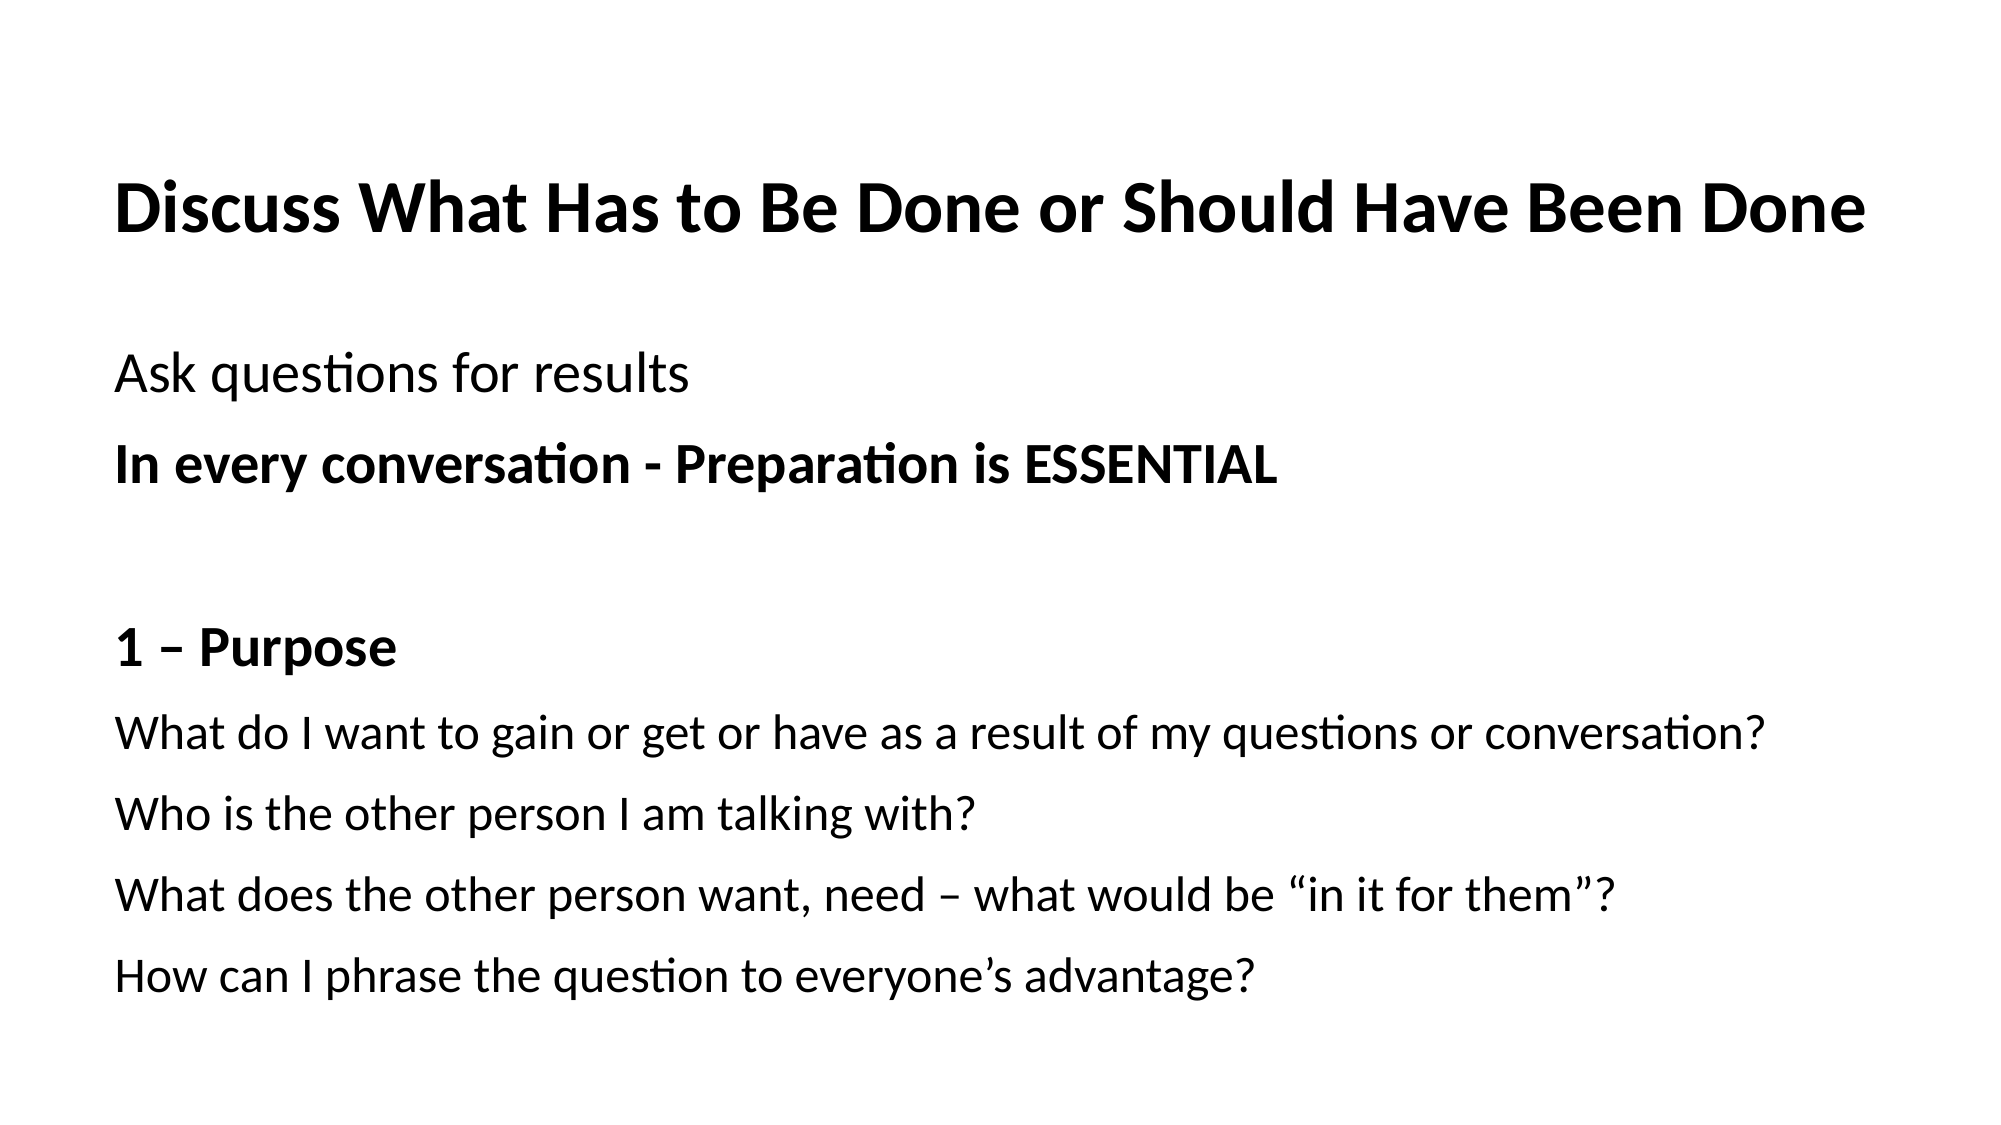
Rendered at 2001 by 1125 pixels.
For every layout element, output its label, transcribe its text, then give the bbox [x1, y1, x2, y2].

text_box Discuss What Has to Be Done or Should Have Been Done Ask questions for results In every conversation - Preparation is ESSENTIAL 1 – Purpose What do I want to gain or get or have as a result of my questions or conversation? Who is the other person I am talking with? What does the other person want, need – what would be “in it for them”? How can I phrase the question to everyone’s advantage? [99, 144, 1894, 1010]
